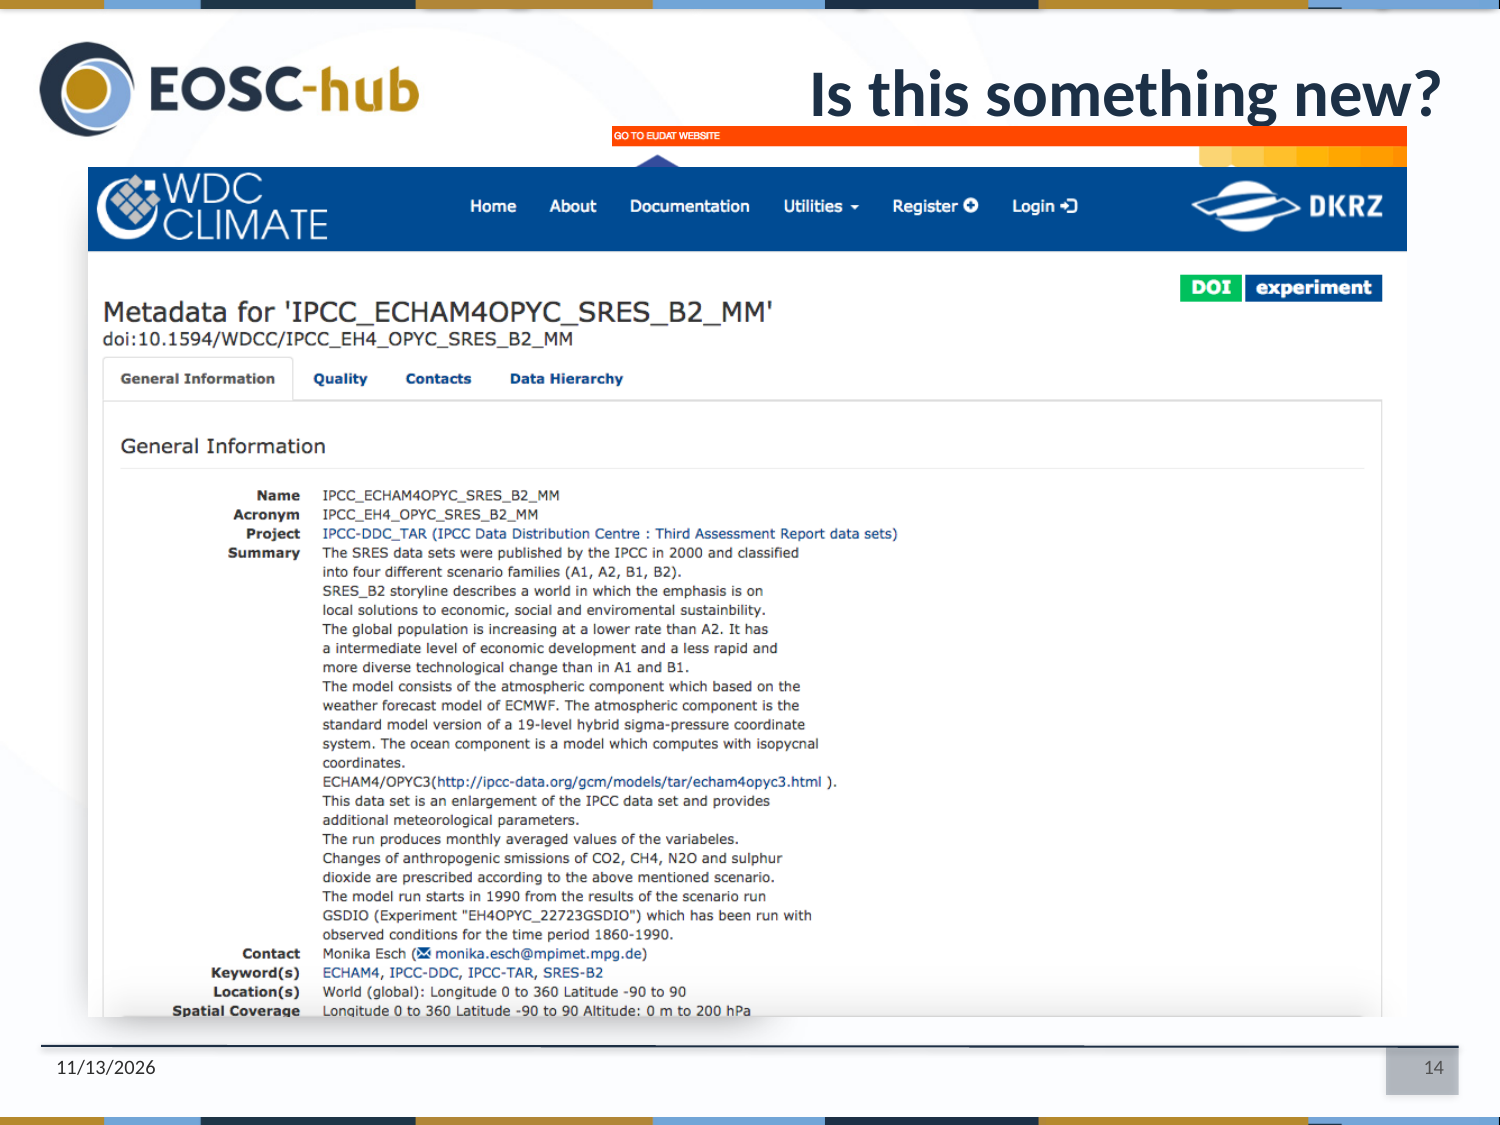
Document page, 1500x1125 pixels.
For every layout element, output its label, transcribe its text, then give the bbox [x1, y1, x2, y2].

picture [0, 0, 1500, 1125]
list Is this something new? [477, 42, 1459, 185]
slide_number 14 [1074, 1046, 1459, 1094]
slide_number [41, 1046, 392, 1094]
